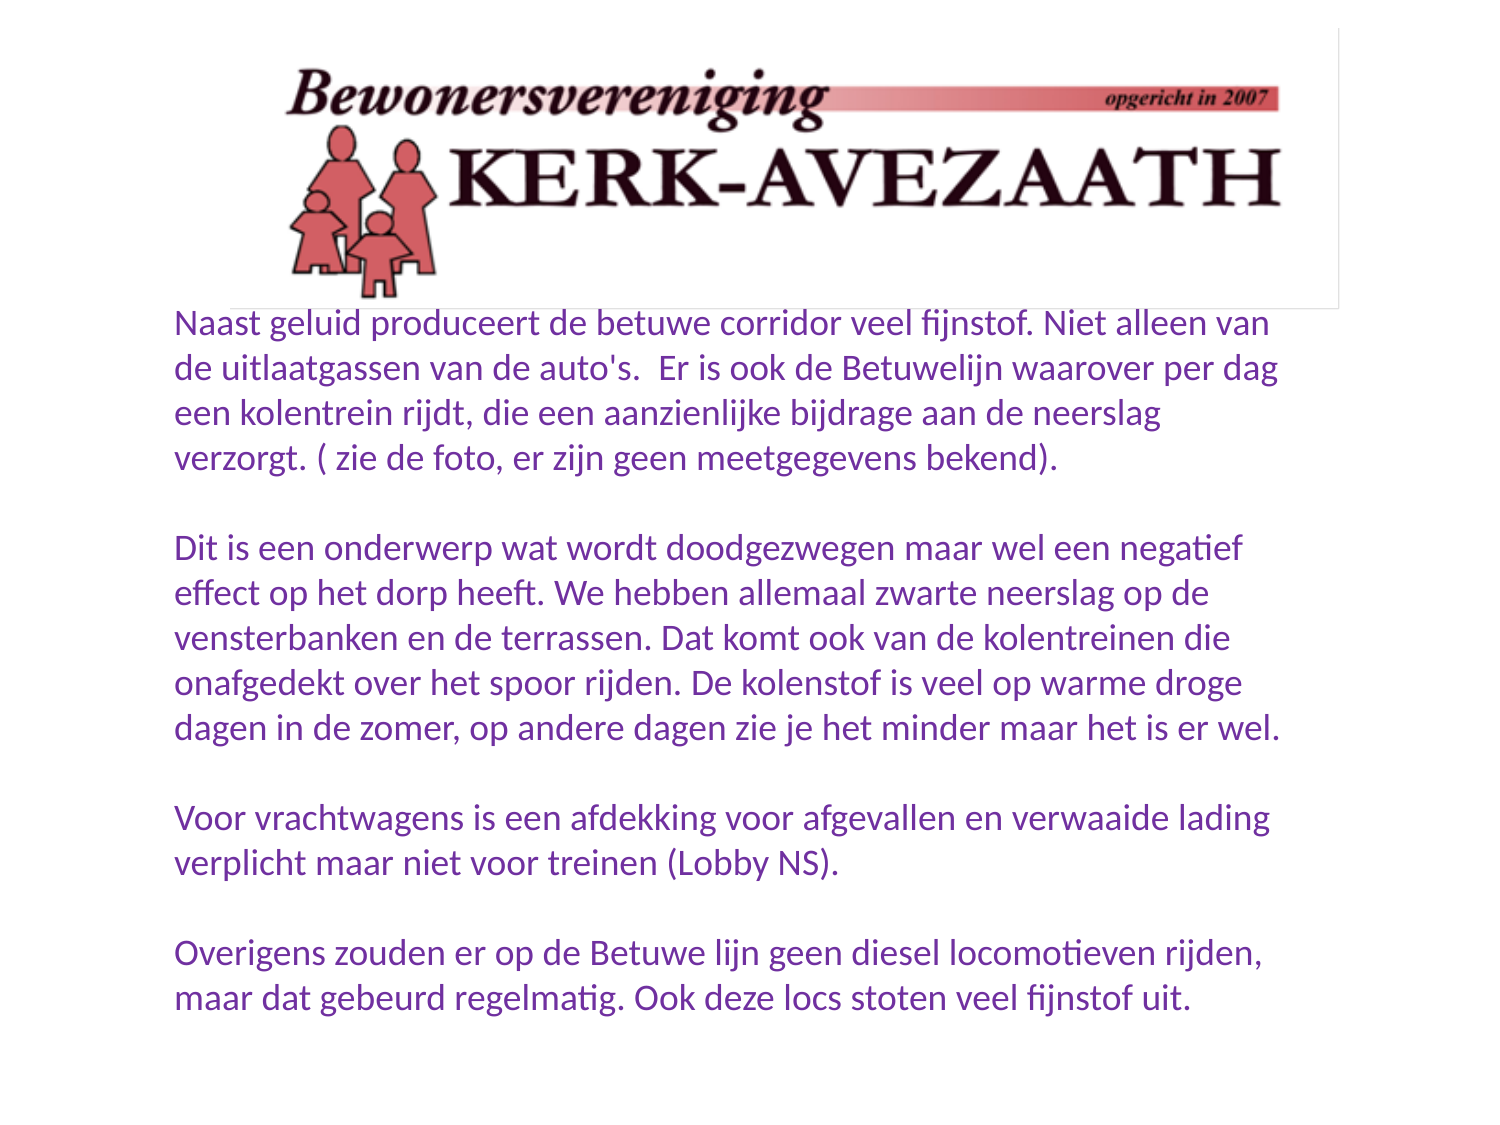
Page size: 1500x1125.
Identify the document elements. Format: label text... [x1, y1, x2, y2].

text_box Naast geluid produceert de betuwe corridor veel fijnstof. Niet alleen van de uitlaatgassen van de auto's. Er is ook de Betuwelijn waarover per dag een kolentrein rijdt, die een aanzienlijke bijdrage aan de neerslag verzorgt. ( zie de foto, er zijn geen meetgegevens bekend). Dit is een onderwerp wat wordt doodgezwegen maar wel een negatief effect op het dorp heeft. We hebben allemaal zwarte neerslag op de vensterbanken en de terrassen. Dat komt ook van de kolentreinen die onafgedekt over het spoor rijden. De kolenstof is veel op warme droge dagen in de zomer, op andere dagen zie je het minder maar het is er wel. Voor vrachtwagens is een afdekking voor afgevallen en verwaaide lading verplicht maar niet voor treinen (Lobby NS). Overigens zouden er op de Betuwe lijn geen diesel locomotieven rijden, maar dat gebeurd regelmatig. Ook deze locs stoten veel fijnstof uit. [159, 290, 1317, 1026]
picture [229, 27, 1341, 311]
